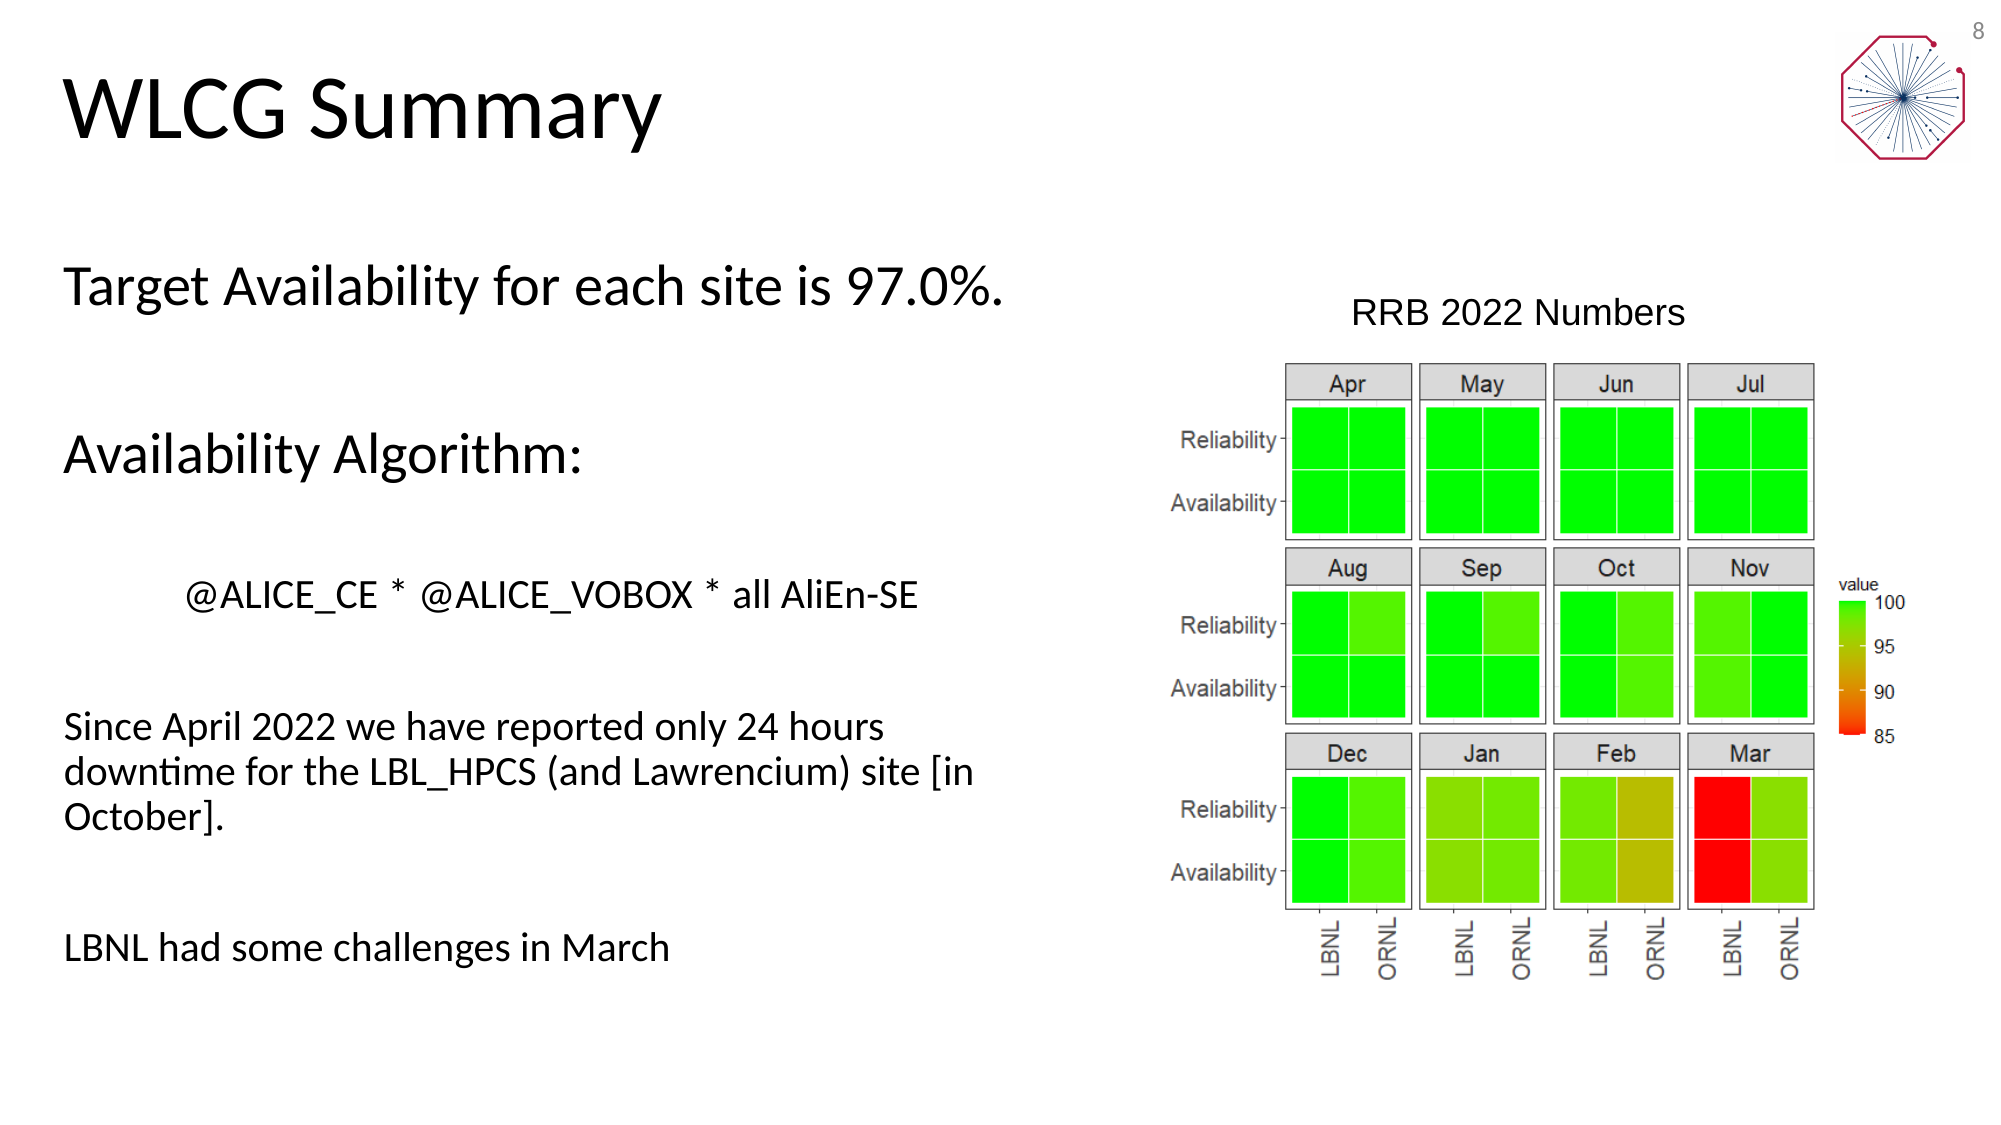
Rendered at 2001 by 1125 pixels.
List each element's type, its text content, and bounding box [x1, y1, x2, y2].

text_box RRB 2022 Numbers [1336, 280, 1701, 341]
picture [1865, 32, 1971, 163]
list Target Availability for each site is 97.0%. Availability Algorithm: @ALICE_CE * @ALICE_VOBOX * all AliEn-SE Since April 2022 we have reported only 24 hours downtime for the LBL_HPCS (and Lawrencium) site [in October]. LBNL had some challenges in March [48, 247, 1055, 1011]
slide_number 8 [1937, 0, 2000, 60]
title WLCG Summary [47, 0, 1865, 218]
picture [1136, 355, 1923, 1016]
